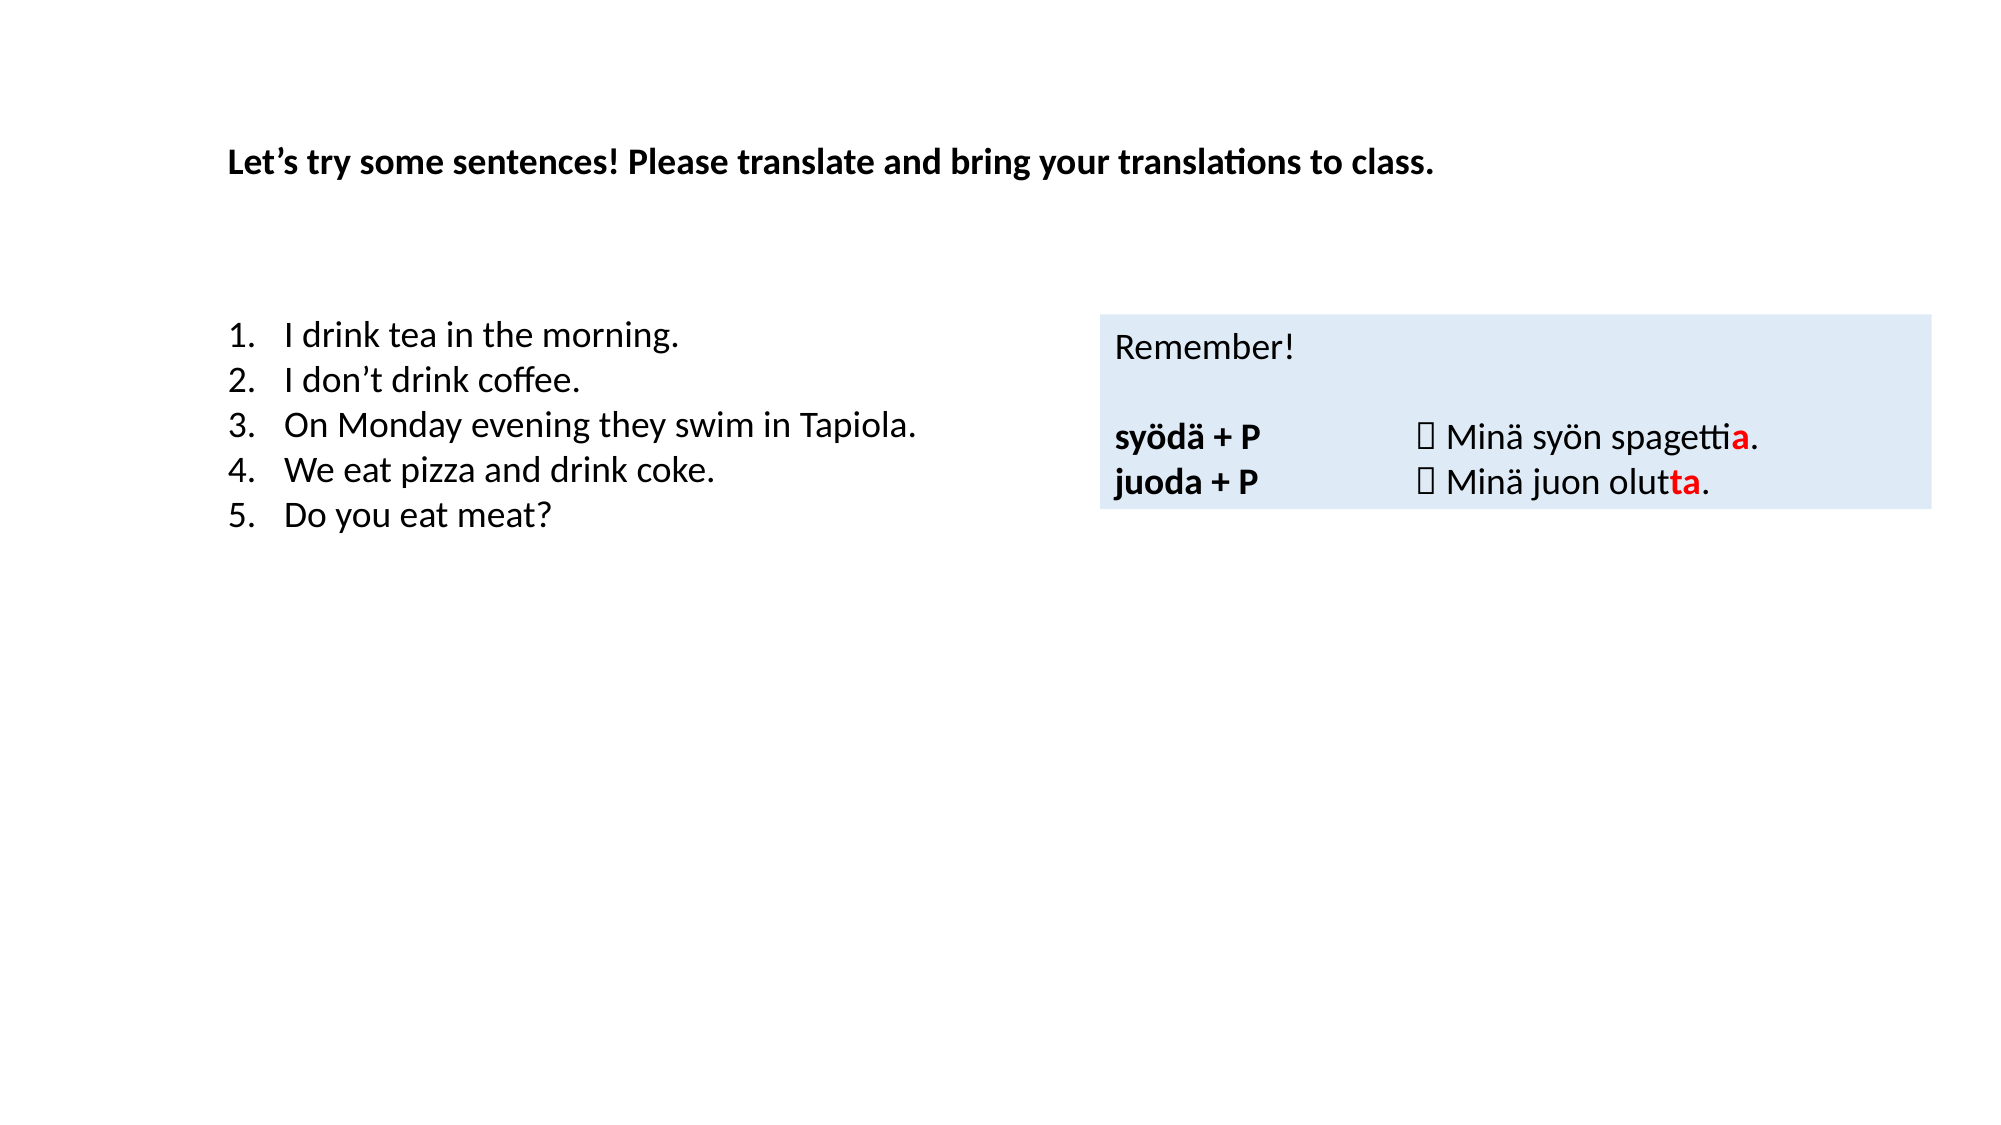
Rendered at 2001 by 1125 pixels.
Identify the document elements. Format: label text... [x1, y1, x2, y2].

text_box I drink tea in the morning. I don’t drink coffee. On Monday evening they swim in Tapiola. We eat pizza and drink coke. Do you eat meat? [213, 302, 1250, 633]
text_box Let’s try some sentences! Please translate and bring your translations to class. [213, 130, 1557, 190]
text_box Remember! syödä + P  Minä syön spagettia. juoda + P  Minä juon olutta. [1100, 314, 1932, 510]
